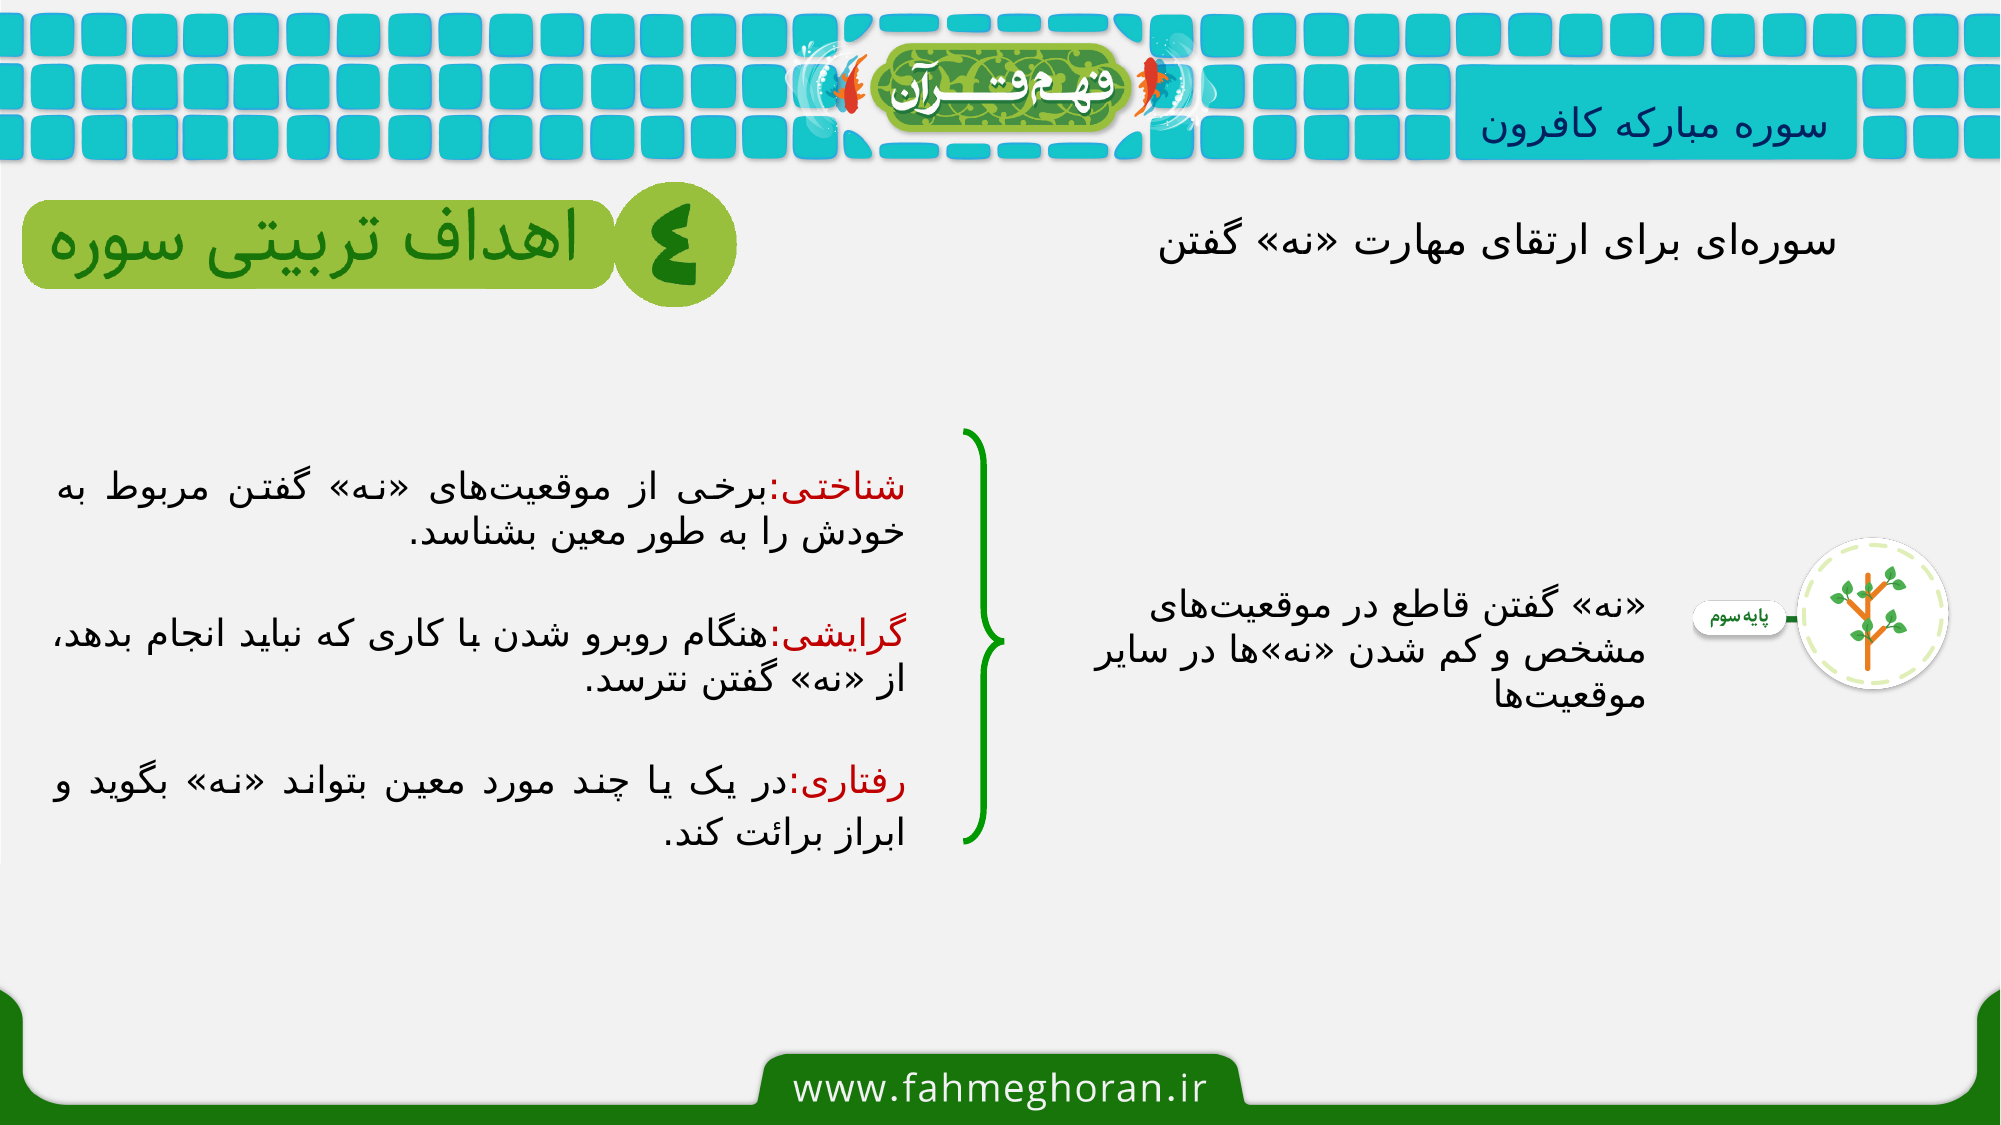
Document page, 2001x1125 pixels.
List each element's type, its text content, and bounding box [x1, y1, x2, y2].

text_box شناختی:برخی از موقعیت‌های «نه» گفتن مربوط به خودش را به طور معین بشناسد. [35, 454, 922, 601]
text_box سوره‌ای برای ارتقای مهارت «نه» گفتن [1061, 205, 1854, 271]
text_box سوره مبارکه کافرون [1450, 66, 1859, 154]
text_box [963, 430, 1004, 842]
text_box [1041, 533, 1954, 983]
text_box رفتاری:در یک یا چند مورد معین بتواند «نه» بگوید و ابراز برائت کند. [35, 742, 922, 861]
text_box گرایشی:هنگام روبرو شدن با کاری که نباید انجام بدهد، از «نه» گفتن نترسد. [35, 601, 922, 706]
picture [0, 0, 2001, 1125]
